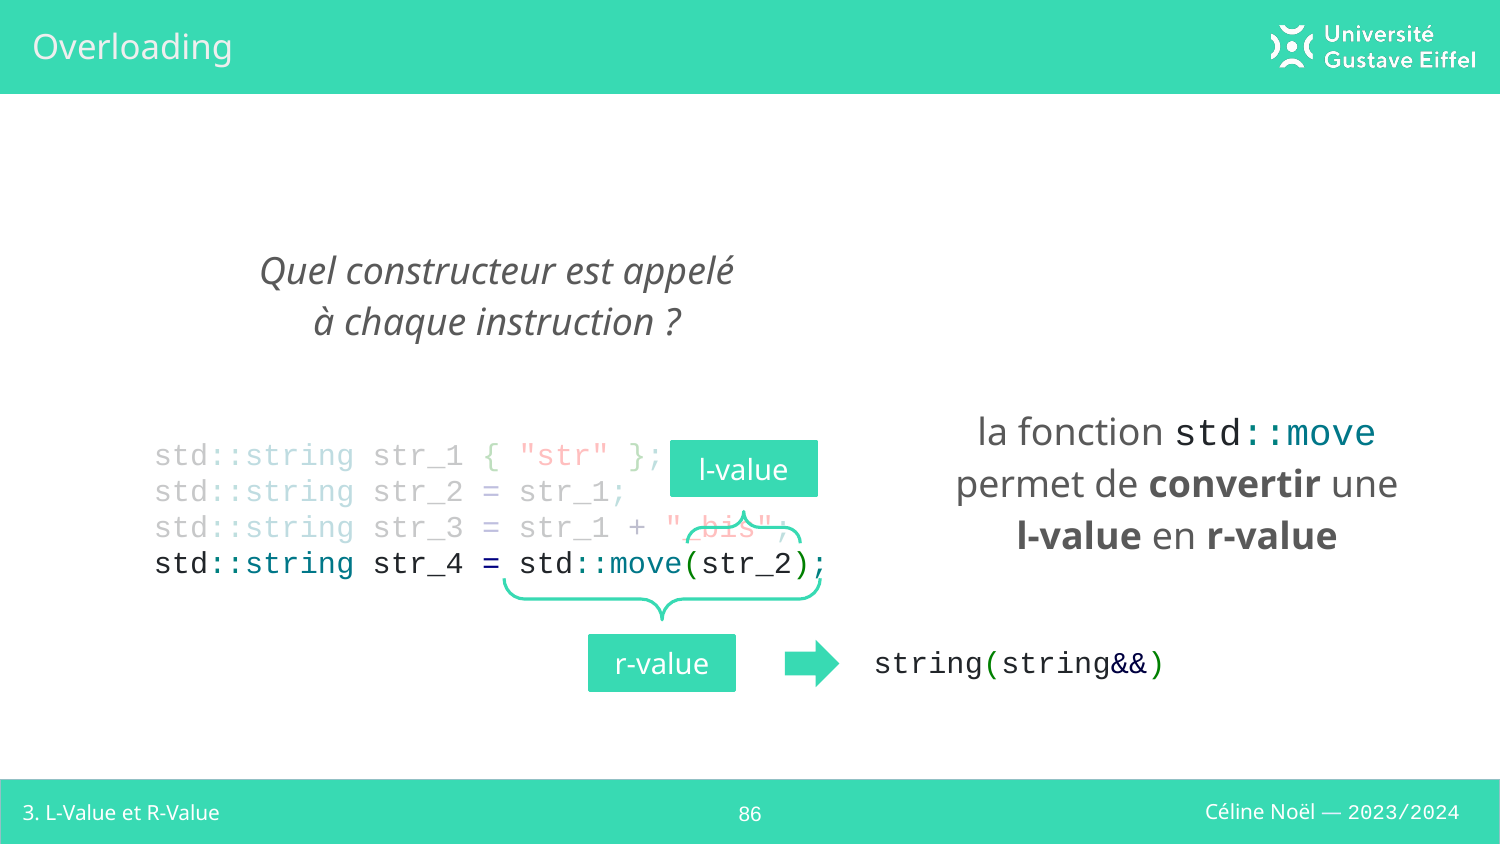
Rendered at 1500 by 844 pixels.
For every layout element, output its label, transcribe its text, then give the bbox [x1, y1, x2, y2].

text_box r-value [589, 635, 735, 691]
title 3. L-Value et R-Value [7, 779, 689, 844]
picture [1440, 25, 1475, 68]
text_box l-value [671, 441, 817, 496]
text_box string(string&&) [858, 628, 1271, 695]
text_box [504, 578, 821, 620]
text_box [132, 421, 830, 549]
text_box [687, 511, 801, 544]
text_box [784, 639, 840, 688]
title Overloading [17, 9, 1440, 82]
text_box la fonction std::move permet de convertir une l-value en r-value [927, 386, 1427, 572]
slide_number ‹#› [705, 785, 795, 840]
list Quel constructeur est appelé à chaque instruction ? [47, 224, 947, 370]
text_box std::string str_1 { "str" }; std::string str_2 = str_1; std::string str_3 = str_1 + "_bis"; std::string str_4 = std::move(str_2); [138, 419, 856, 595]
